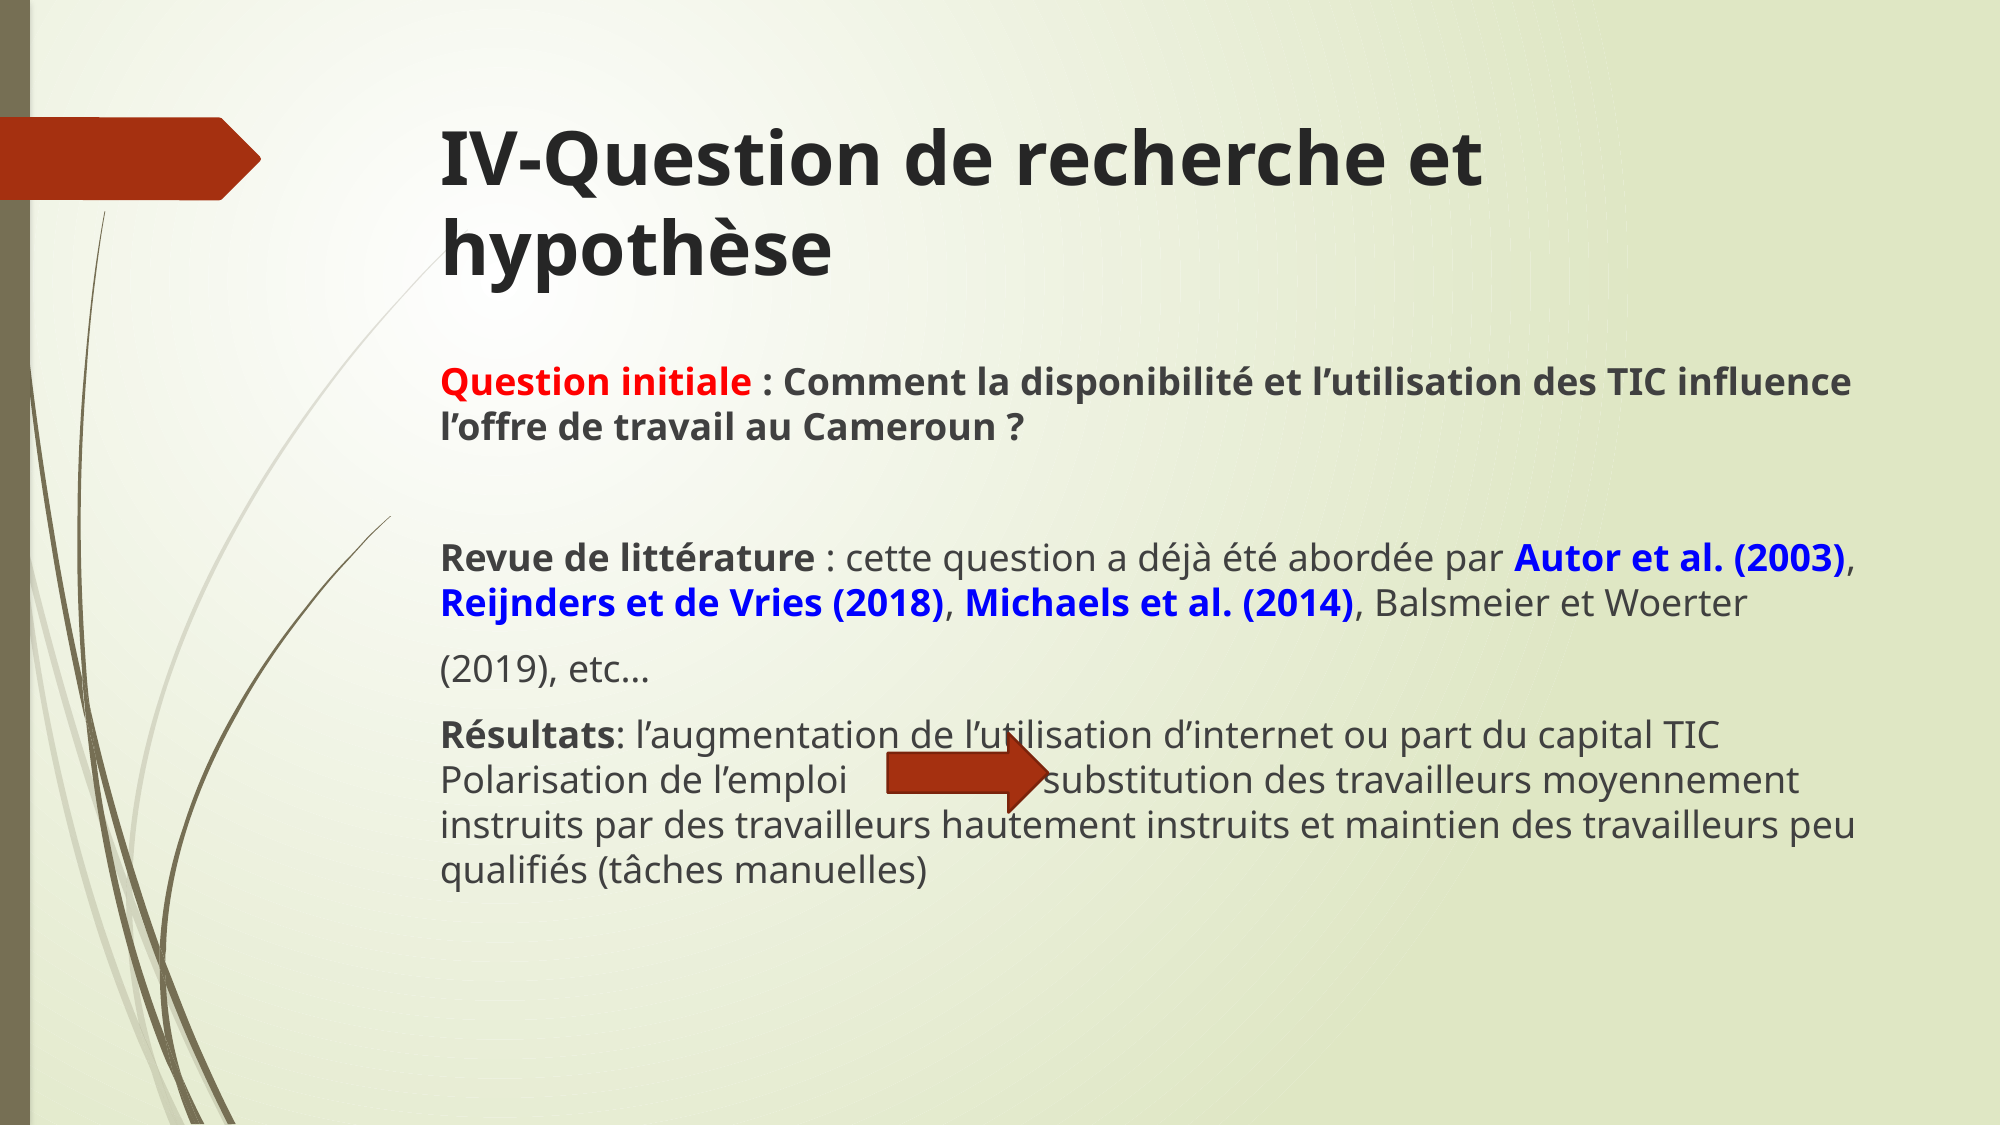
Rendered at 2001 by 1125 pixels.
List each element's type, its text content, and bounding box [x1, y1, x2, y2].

list Question initiale : Comment la disponibilité et l’utilisation des TIC influence l’offre de travail au Cameroun ? Revue de littérature : cette question a déjà été abordée par Autor et al. (2003), Reijnders et de Vries (2018), Michaels et al. (2014), Balsmeier et Woerter (2019), etc… Résultats: l’augmentation de l’utilisation d’internet ou part du capital TIC Polarisation de l’emploi substitution des travailleurs moyennement instruits par des travailleurs hautement instruits et maintien des travailleurs peu qualifiés (tâches manuelles) [424, 350, 1888, 970]
title IV-Question de recherche et hypothèse [425, 102, 1888, 313]
text_box [886, 731, 1050, 814]
